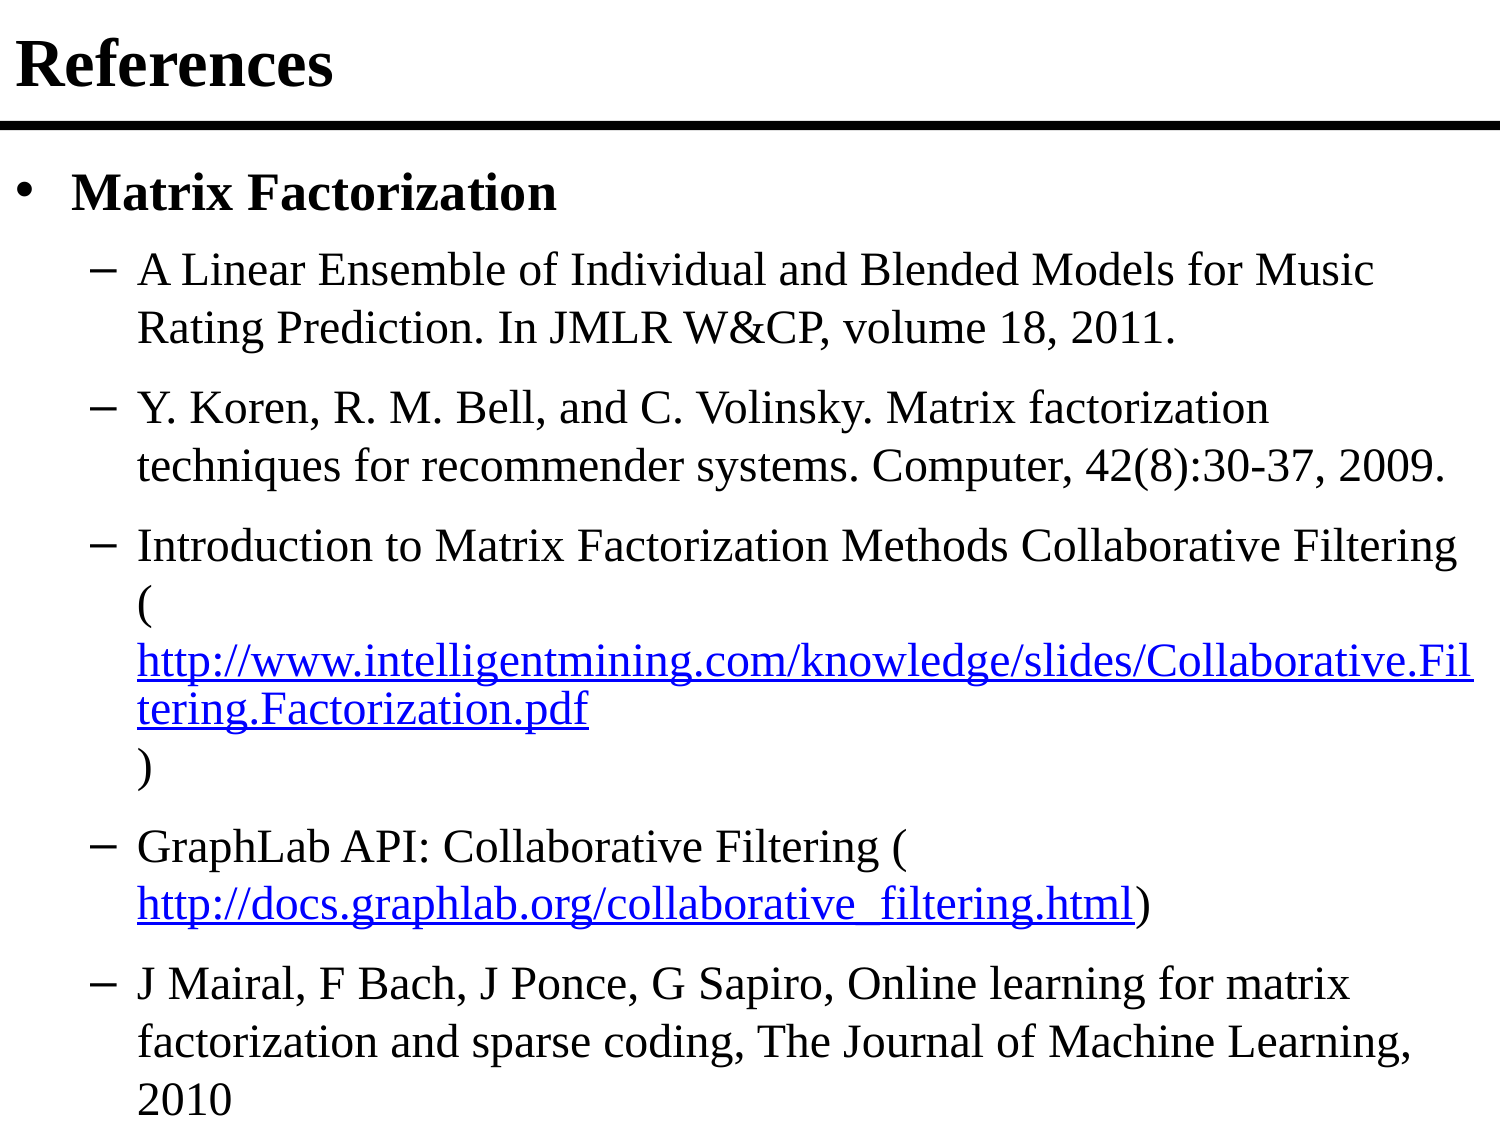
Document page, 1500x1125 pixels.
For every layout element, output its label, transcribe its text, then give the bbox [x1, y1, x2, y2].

list Matrix Factorization A Linear Ensemble of Individual and Blended Models for Music Rating Prediction. In JMLR W&CP, volume 18, 2011. Y. Koren, R. M. Bell, and C. Volinsky. Matrix factorization techniques for recommender systems. Computer, 42(8):30-37, 2009. Introduction to Matrix Factorization Methods Collaborative Filtering (http://www.intelligentmining.com/knowledge/slides/Collaborative.Filtering.Factorization.pdf) GraphLab API: Collaborative Filtering (http://docs.graphlab.org/collaborative_filtering.html) J Mairal, F Bach, J Ponce, G Sapiro, Online learning for matrix factorization and sparse coding, The Journal of Machine Learning, 2010 [0, 148, 1500, 1085]
title References [0, 0, 1500, 119]
